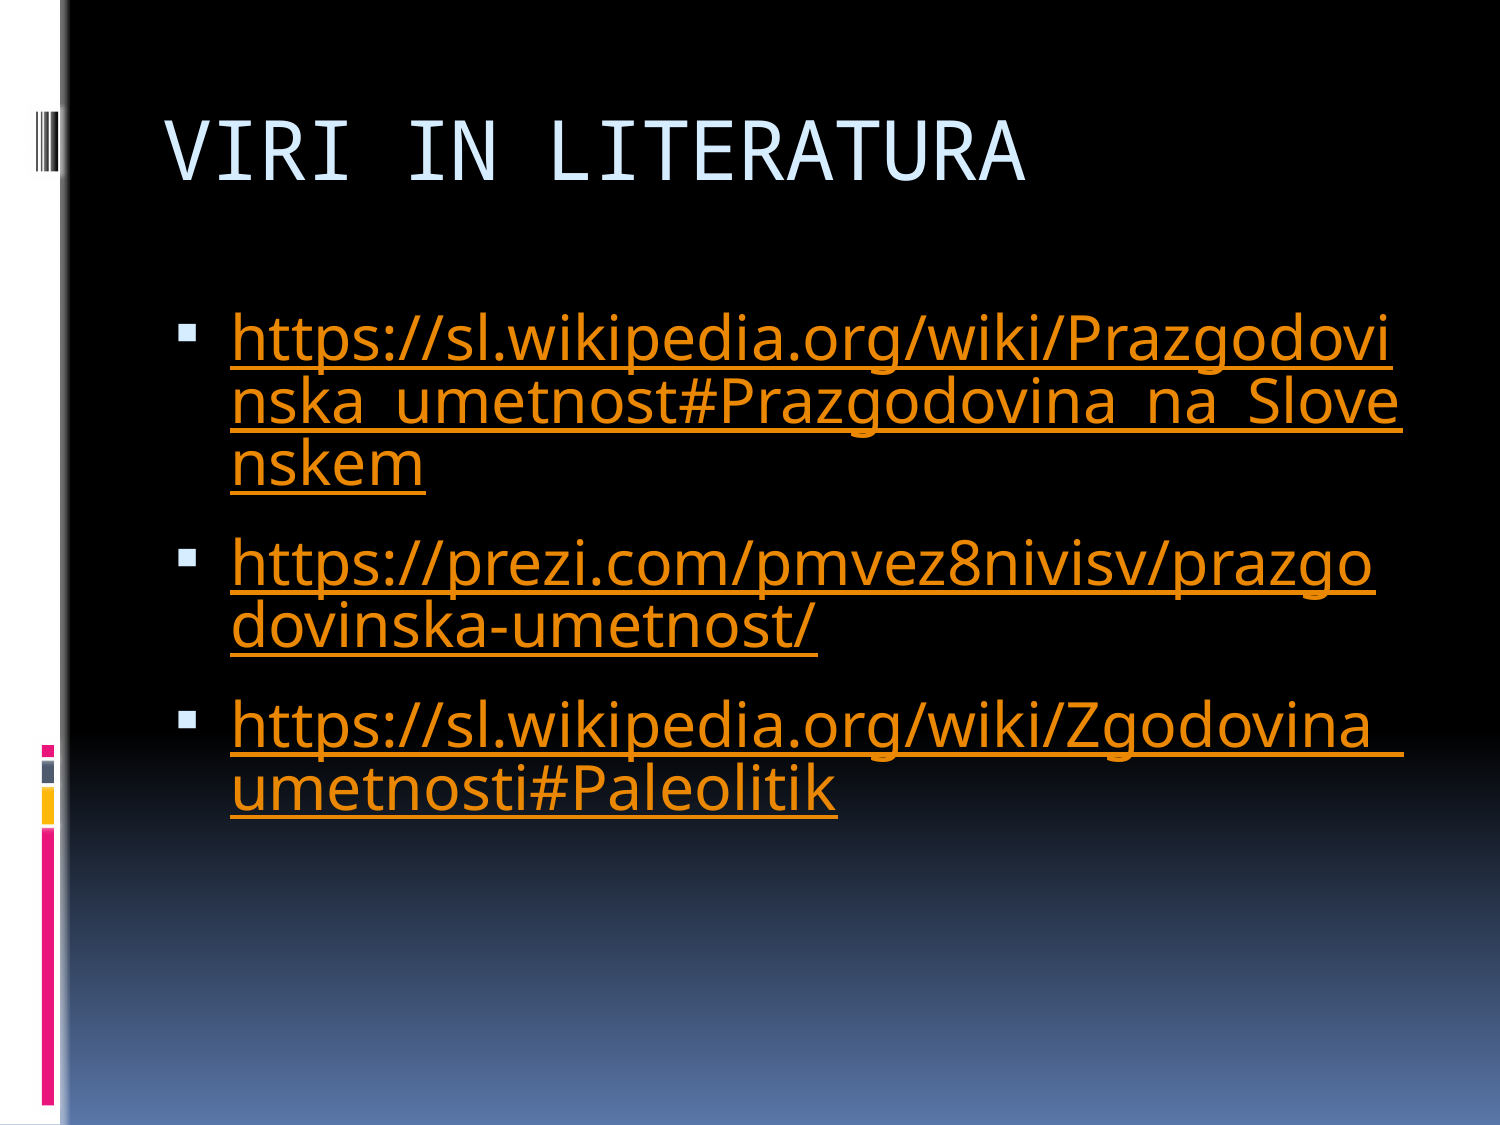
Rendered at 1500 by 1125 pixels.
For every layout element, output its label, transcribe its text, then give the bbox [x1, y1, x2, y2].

list https://sl.wikipedia.org/wiki/Prazgodovinska_umetnost#Prazgodovina_na_Slovenskem https://prezi.com/pmvez8nivisv/prazgodovinska-umetnost/ https://sl.wikipedia.org/wiki/Zgodovina_umetnosti#Paleolitik [147, 290, 1423, 1041]
title VIRI IN LITERATURA [147, 90, 1423, 241]
